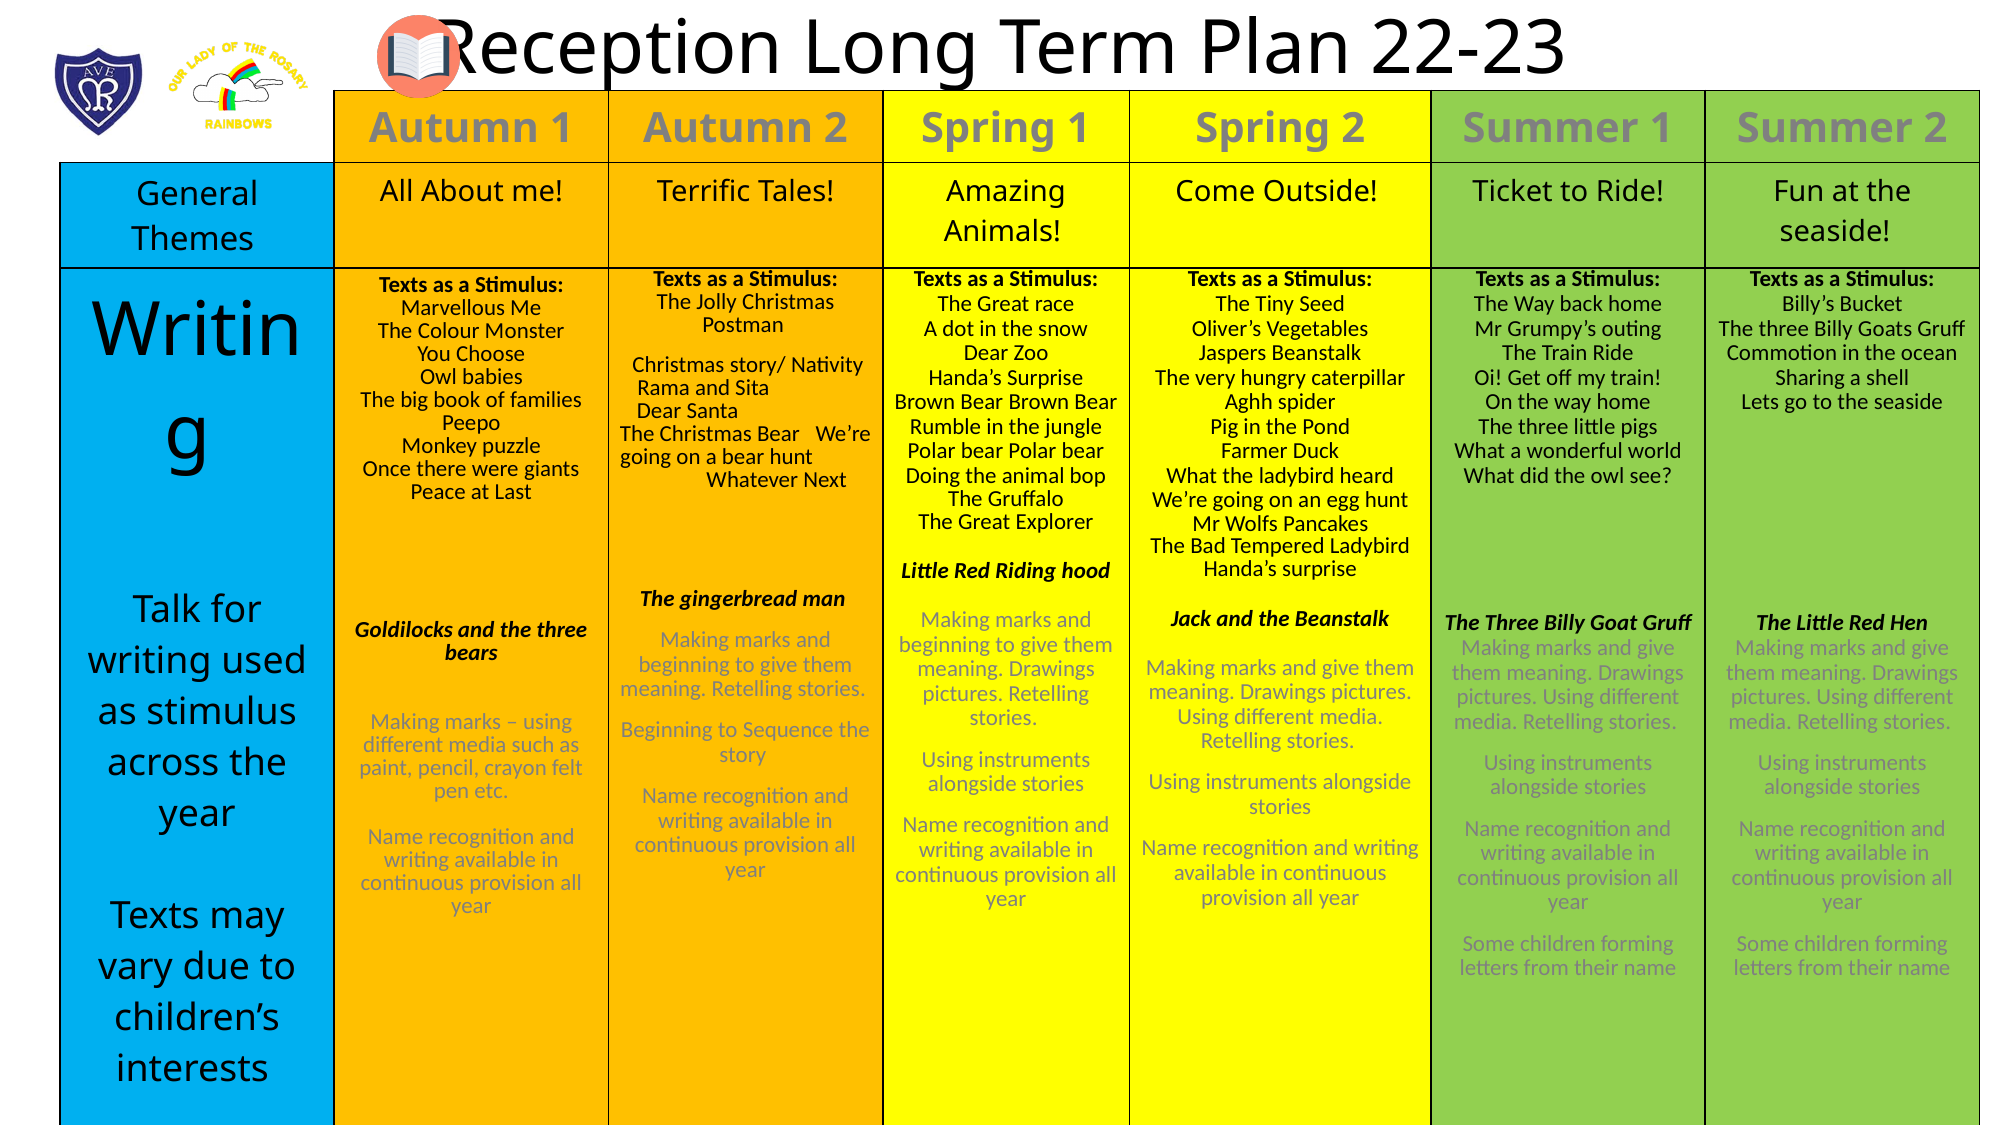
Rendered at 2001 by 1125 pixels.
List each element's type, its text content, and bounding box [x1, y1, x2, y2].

table_cell All About me! [335, 163, 608, 267]
table_header Autumn 1 [335, 91, 608, 162]
table_cell Terrific Tales! [609, 163, 882, 267]
picture [167, 35, 309, 142]
text_box Reception Long Term Plan 22-23 [137, 0, 1863, 90]
table_cell Texts as a Stimulus: Billy’s Bucket The three Billy Goats Gruff Commotion in the ocean Sharing a shell Lets go to the seaside The Little Red Hen Making marks and give them meaning. Drawings pictures. Using different media. Retelling stories. Using instruments alongside stories Name recognition and writing available in continuous provision all year Some children forming letters from their name [1706, 269, 1979, 1125]
table_cell Come Outside! [1130, 163, 1430, 267]
table_cell Texts as a Stimulus: The Jolly Christmas Postman Christmas story/ Nativity Rama and Sita Dear Santa The Christmas Bear We’re going on a bear hunt Whatever Next The gingerbread man Making marks and beginning to give them meaning. Retelling stories. Beginning to Sequence the story Name recognition and writing available in continuous provision all year [609, 269, 882, 1125]
picture [377, 15, 460, 98]
table_header Spring 2 [1130, 91, 1430, 162]
table_cell Amazing Animals! [884, 163, 1129, 267]
table_cell Texts as a Stimulus: The Way back home Mr Grumpy’s outing The Train Ride Oi! Get off my train! On the way home The three little pigs What a wonderful world What did the owl see? The Three Billy Goat Gruff Making marks and give them meaning. Drawings pictures. Using different media. Retelling stories. Using instruments alongside stories Name recognition and writing available in continuous provision all year Some children forming letters from their name [1432, 269, 1704, 1125]
table_cell Texts as a Stimulus: The Tiny Seed Oliver’s Vegetables Jaspers Beanstalk The very hungry caterpillar Aghh spider Pig in the Pond Farmer Duck What the ladybird heard We’re going on an egg hunt Mr Wolfs Pancakes The Bad Tempered Ladybird Handa’s surprise Jack and the Beanstalk Making marks and give them meaning. Drawings pictures. Using different media. Retelling stories. Using instruments alongside stories Name recognition and writing available in continuous provision all year [1130, 269, 1430, 1125]
table_header Summer 1 [1432, 91, 1704, 162]
table_cell Fun at the seaside! [1706, 163, 1979, 267]
table_cell Texts as a Stimulus: The Great race A dot in the snow Dear Zoo Handa’s Surprise Brown Bear Brown Bear Rumble in the jungle Polar bear Polar bear Doing the animal bop The Gruffalo The Great Explorer Little Red Riding hood Making marks and beginning to give them meaning. Drawings pictures. Retelling stories. Using instruments alongside stories Name recognition and writing available in continuous provision all year [884, 269, 1129, 1125]
table_cell Texts as a Stimulus: Marvellous Me The Colour Monster You Choose Owl babies The big book of families Peepo Monkey puzzle Once there were giants Peace at Last Goldilocks and the three bears Making marks – using different media such as paint, pencil, crayon felt pen etc. Name recognition and writing available in continuous provision all year [335, 269, 608, 1125]
table_header Spring 1 [884, 91, 1129, 162]
table_header Autumn 2 [609, 91, 882, 162]
table_cell General Themes [61, 163, 333, 267]
table_header [60, 90, 333, 162]
picture [46, 45, 151, 150]
table_cell Ticket to Ride! [1432, 163, 1704, 267]
table_cell Writing Talk for writing used as stimulus across the year Texts may vary due to children’s interests [61, 269, 333, 1125]
table_header Summer 2 [1706, 91, 1979, 162]
